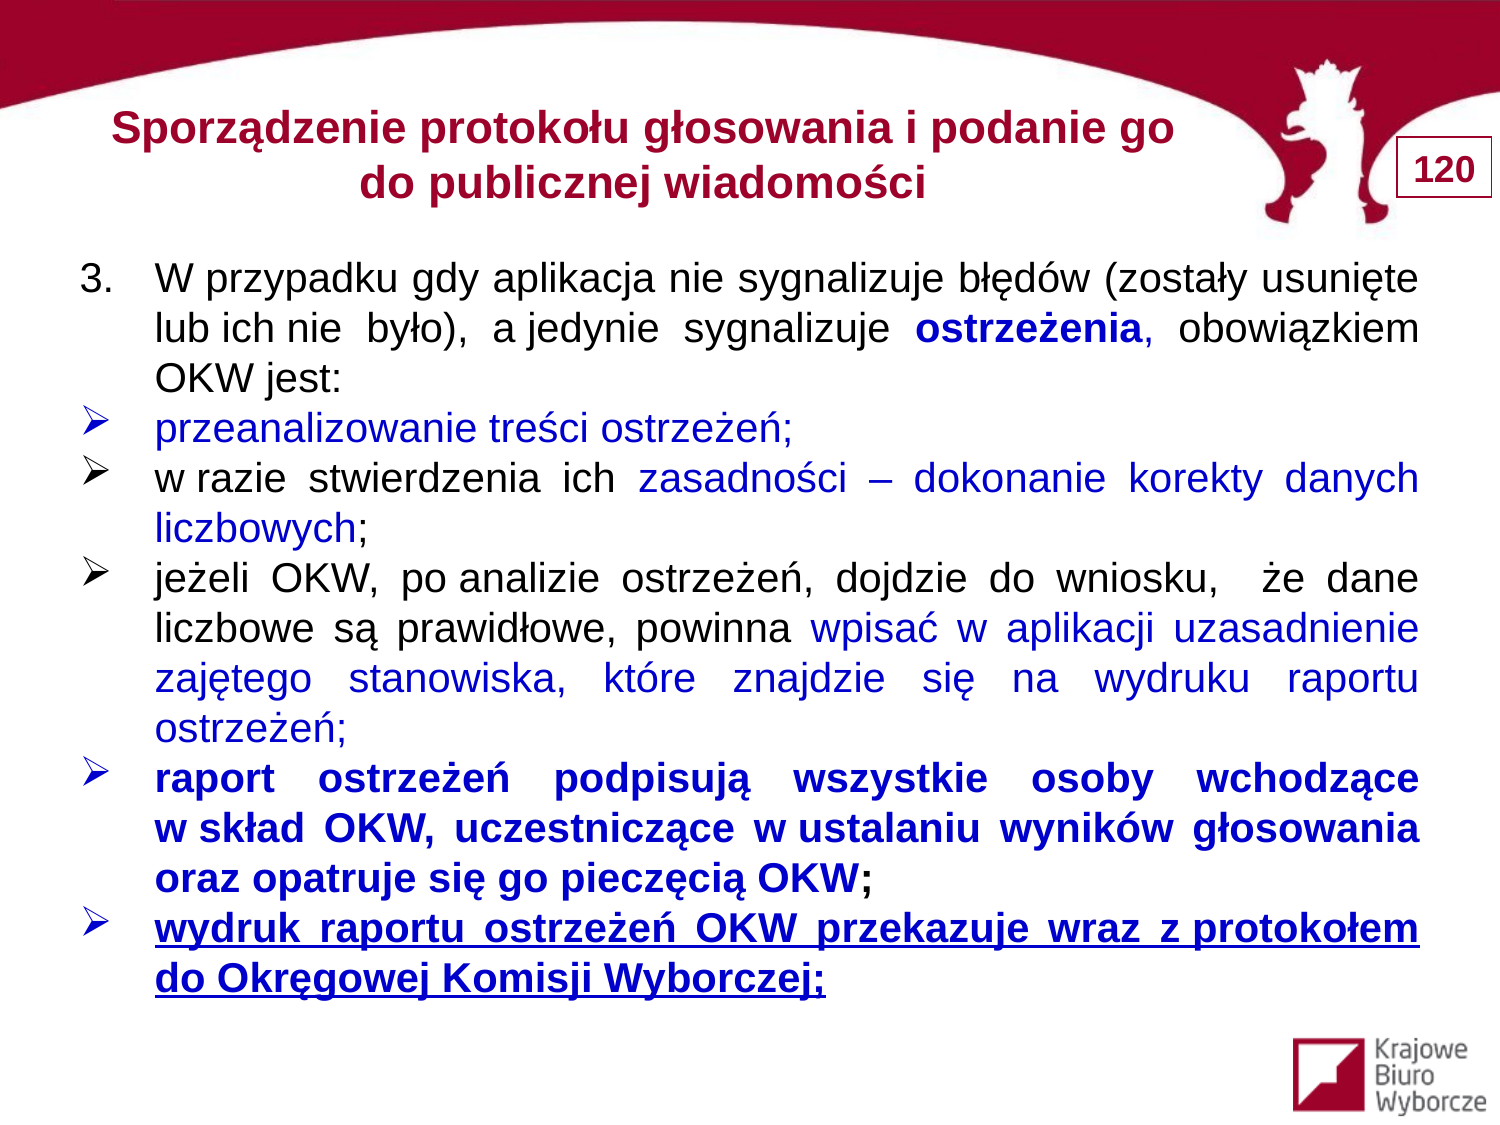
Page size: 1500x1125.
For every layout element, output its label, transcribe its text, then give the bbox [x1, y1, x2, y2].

picture [0, 0, 1500, 262]
text_box W przypadku gdy aplikacja nie sygnalizuje błędów (zostały usunięte lub ich nie było), a jedynie sygnalizuje ostrzeżenia, obowiązkiem OKW jest: przeanalizowanie treści ostrzeżeń; w razie stwierdzenia ich zasadności – dokonanie korekty danych liczbowych; jeżeli OKW, po analizie ostrzeżeń, dojdzie do wniosku, że dane liczbowe są prawidłowe, powinna wpisać w aplikacji uzasadnienie zajętego stanowiska, które znajdzie się na wydruku raportu ostrzeżeń; raport ostrzeżeń podpisują wszystkie osoby wchodzące w skład OKW, uczestniczące w ustalaniu wyników głosowania oraz opatruje się go pieczęcią OKW; wydruk raportu ostrzeżeń OKW przekazuje wraz z protokołem do Okręgowej Komisji Wyborczej; [64, 243, 1435, 1009]
text_box Sporządzenie protokołu głosowania i podanie go do publicznej wiadomości [64, 90, 1223, 215]
picture [1293, 1035, 1488, 1118]
